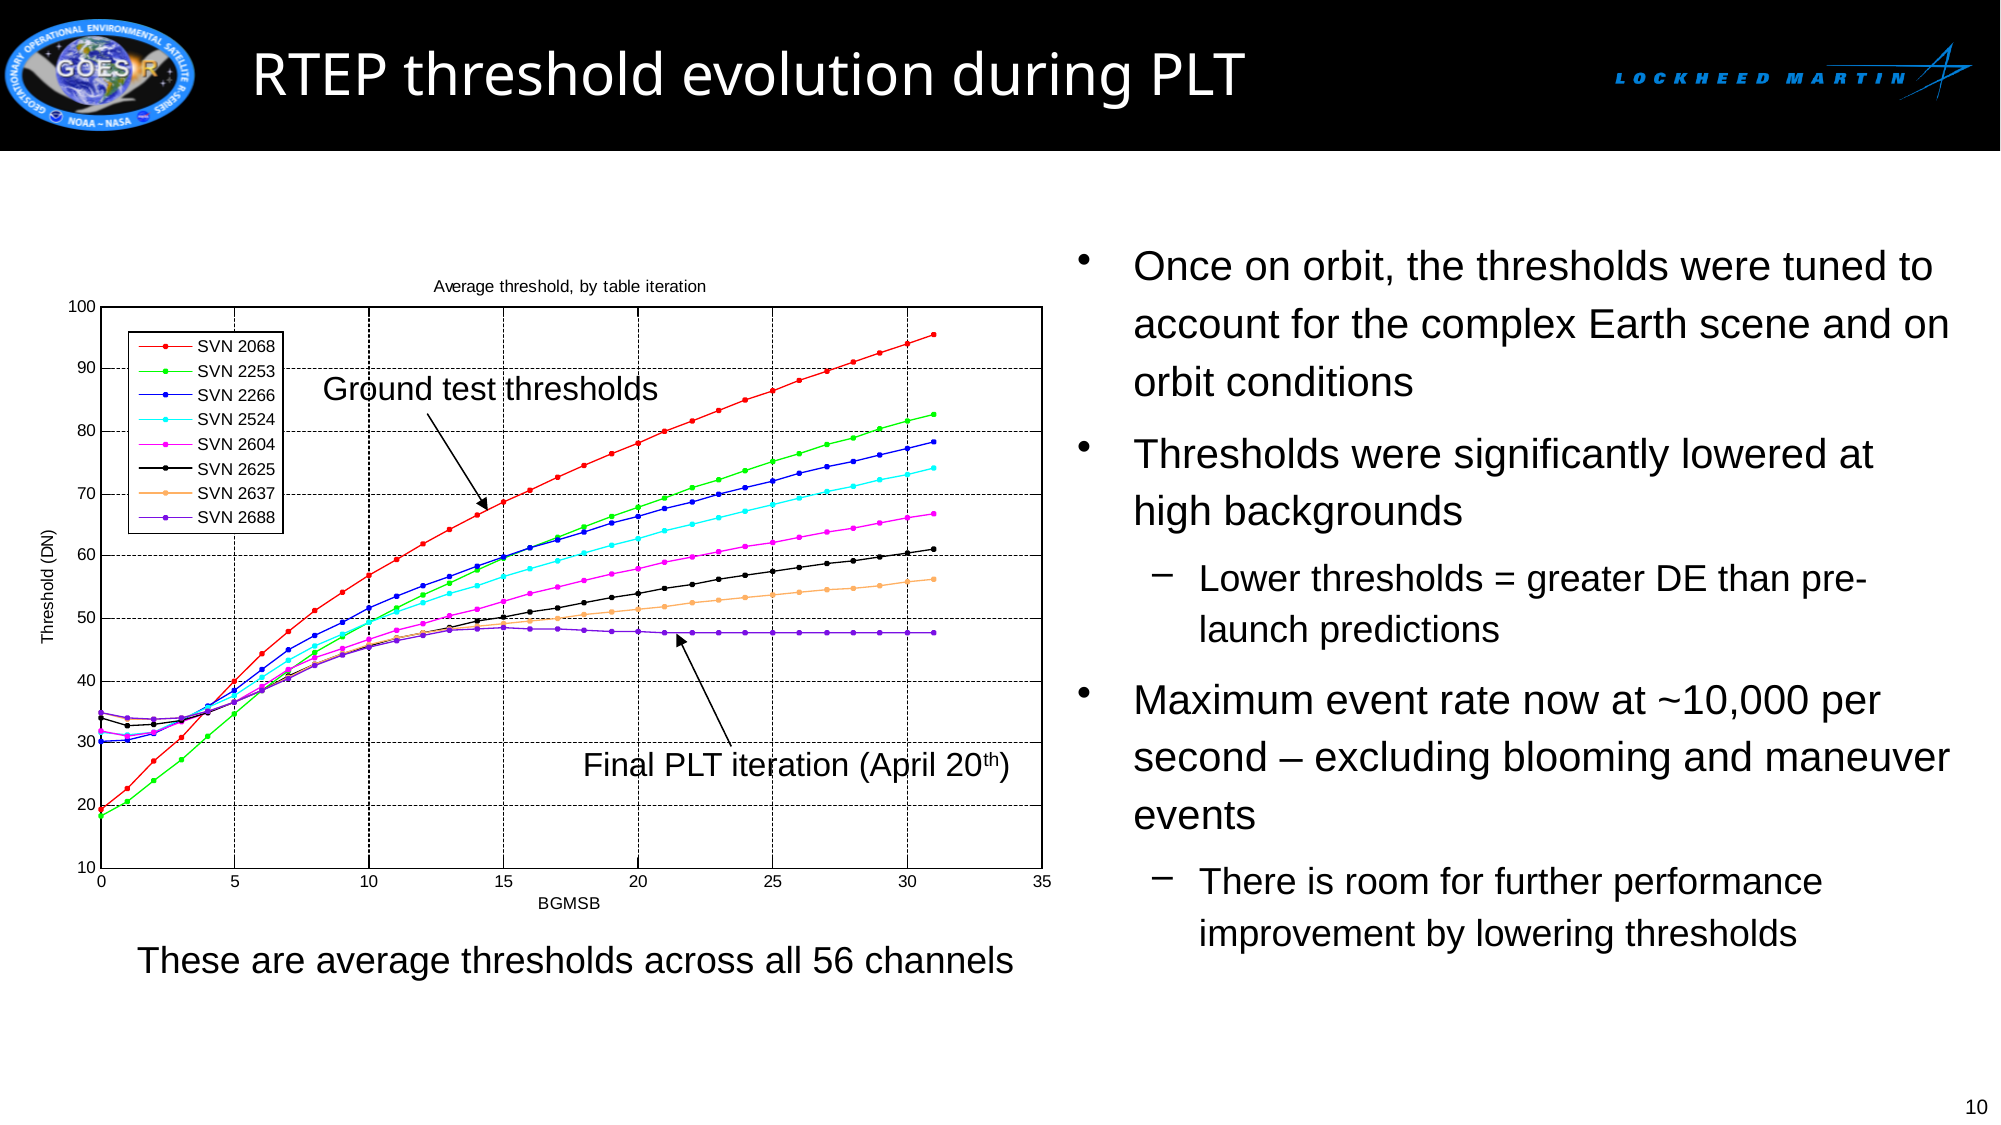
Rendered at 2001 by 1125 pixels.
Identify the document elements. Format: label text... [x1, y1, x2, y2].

text_box These are average thresholds across all 56 channels [122, 954, 1030, 989]
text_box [426, 413, 489, 511]
title RTEP threshold evolution during PLT [236, 10, 1480, 135]
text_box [676, 633, 732, 747]
slide_number 10 [1809, 1089, 1989, 1124]
picture [13, 255, 1061, 945]
list Once on orbit, the thresholds were tuned to account for the complex Earth scene and on orbit conditions Thresholds were significantly lowered at high backgrounds Lower thresholds = greater DE than pre-launch predictions Maximum event rate now at ~10,000 per second – excluding blooming and maneuver events There is room for further performance improvement by lowering thresholds [1061, 223, 1974, 1089]
picture [2, 11, 196, 139]
picture [1597, 39, 1989, 103]
